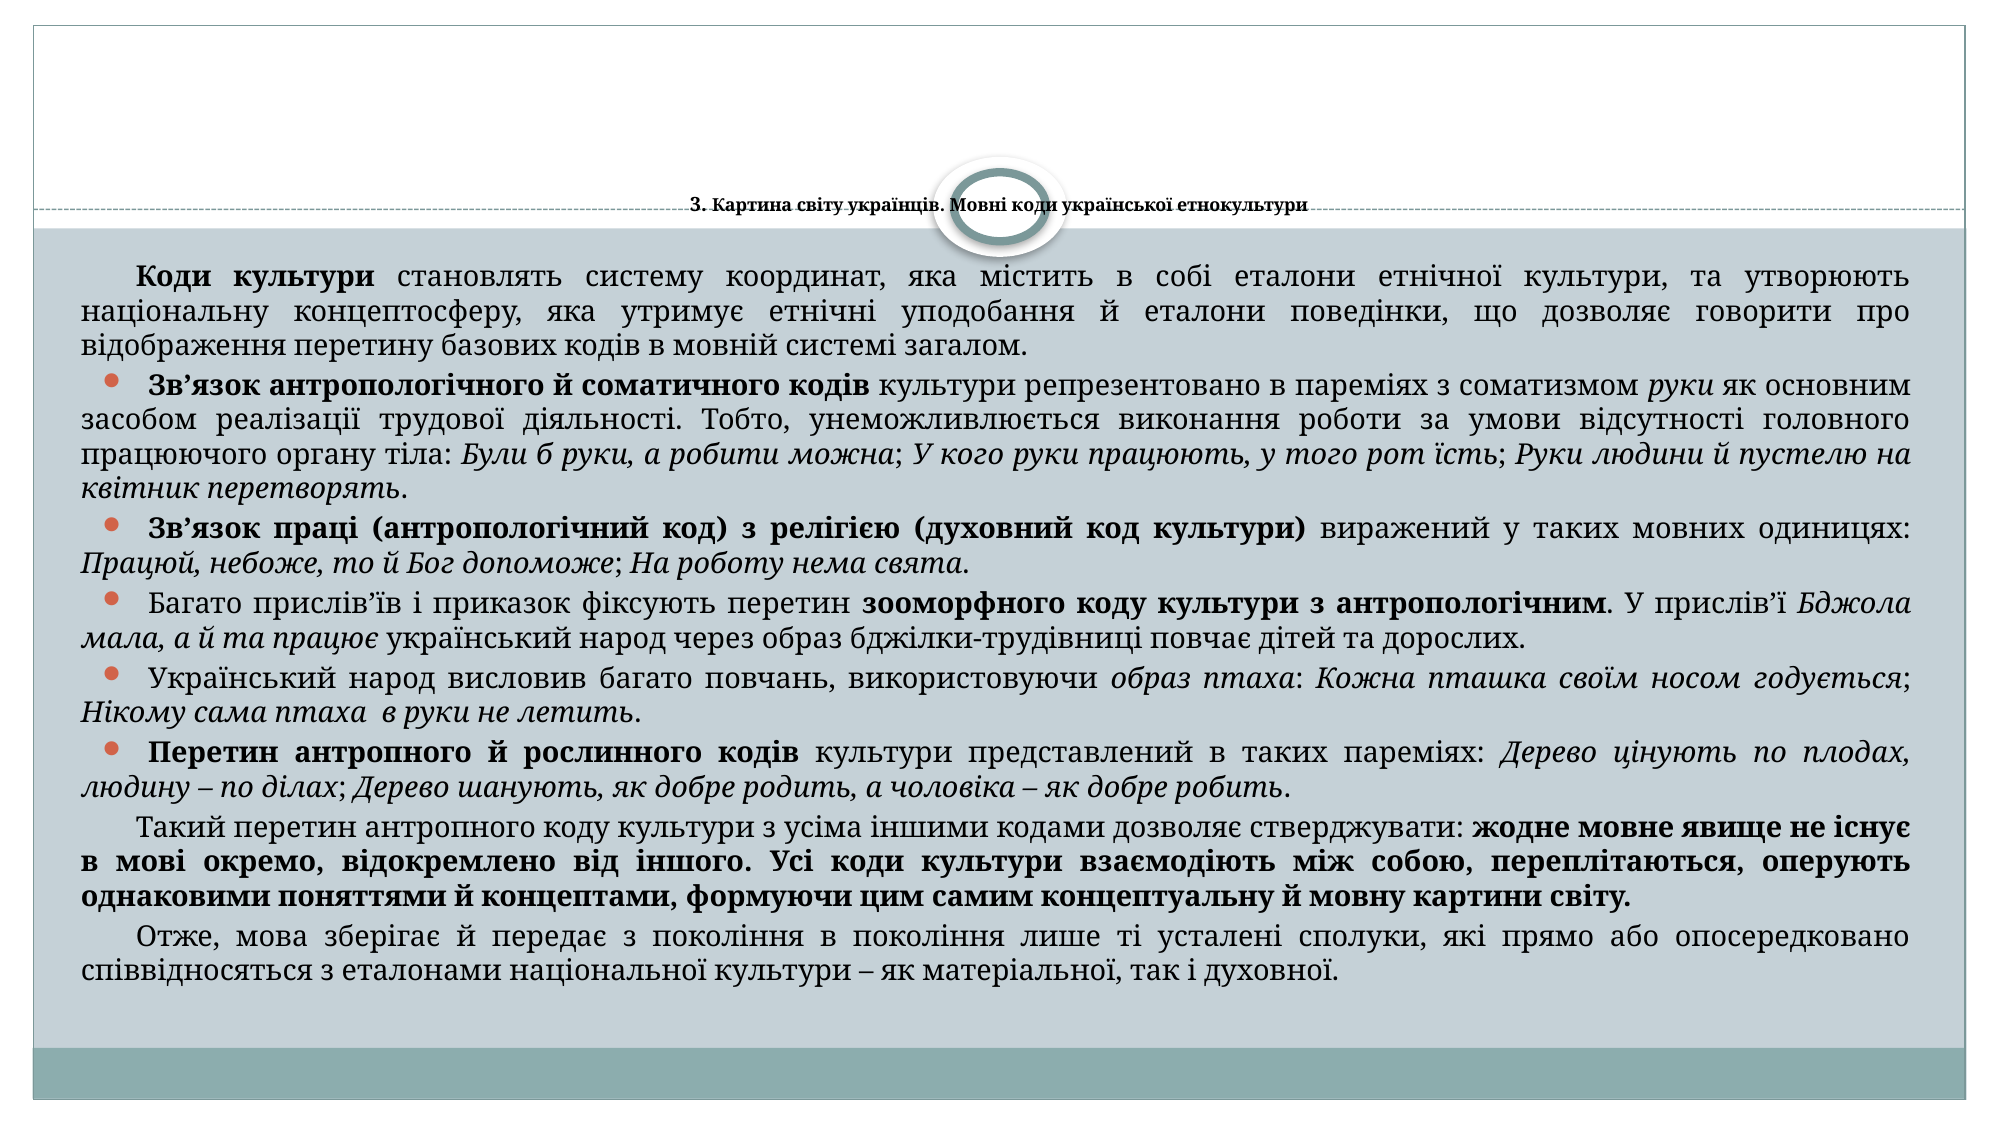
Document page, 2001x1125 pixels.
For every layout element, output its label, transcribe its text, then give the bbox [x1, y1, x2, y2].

list Коди культури становлять систему координат, яка містить в собі еталони етнічної культури, та утворюють національну концептосферу, яка утримує етнічні уподобання й еталони поведінки, що дозволяє говорити про відображення перетину базових кодів в мовній системі загалом. Зв’язок антропологічного й соматичного кодів культури репрезентовано в пареміях з соматизмом руки як основним засобом реалізації трудової діяльності. Тобто, унеможливлюється виконання роботи за умови відсутності головного працюючого органу тіла: Були б руки, а робити можна; У кого руки працюють, у того рот їсть; Руки людини й пустелю на квітник перетворять. Зв’язок праці (антропологічний код) з релігією (духовний код культури) виражений у таких мовних одиницях: Працюй, небоже, то й Бог допоможе; На роботу нема свята. Багато прислів’їв і приказок фіксують перетин зооморфного коду культури з антропологічним. У прислів’ї Бджола мала, а й та працює український народ через образ бджілки-трудівниці повчає дітей та дорослих. Український народ висловив багато повчань, використовуючи образ птаха: Кожна пташка своїм носом годується; Нікому сама птаха в руки не летить. Перетин антропного й рослинного кодів культури представлений в таких пареміях: Дерево цінують по плодах, людину – по ділах; Дерево шанують, як добре родить, а чоловіка – як добре робить. Такий перетин антропного коду культури з усіма іншими кодами дозволяє стверджувати: жодне мовне явище не існує в мові окремо, відокремлено від іншого. Усі коди культури взаємодіють між собою, переплітаються, оперують однаковими поняттями й концептами, формуючи цим самим концептуальну й мовну картини світу. Отже, мова зберігає й передає з покоління в покоління лише ті усталені сполуки, які прямо або опосередковано співвідносяться з еталонами національної культури – як матеріальної, так і духовної. [66, 250, 1926, 1001]
title 3. Картина світу українців. Мовні коди української етнокультури [66, 0, 1933, 244]
